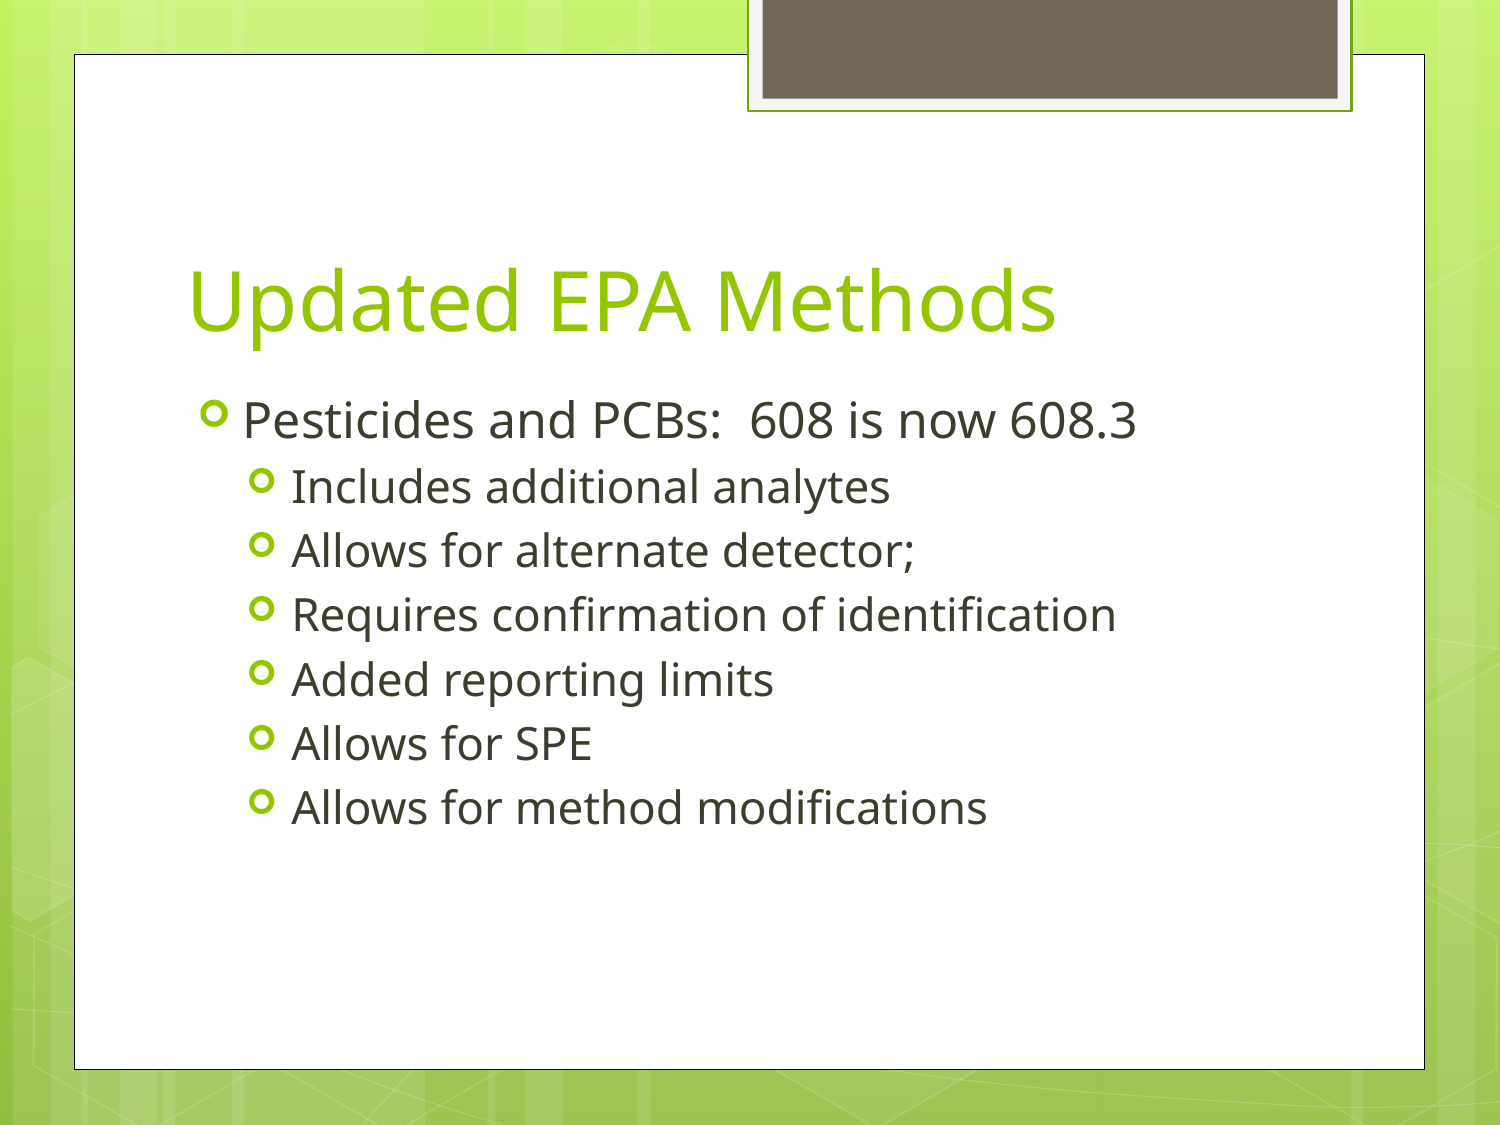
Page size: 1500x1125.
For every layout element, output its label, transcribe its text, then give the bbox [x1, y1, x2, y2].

list Pesticides and PCBs: 608 is now 608.3 Includes additional analytes Allows for alternate detector; Requires confirmation of identification Added reporting limits Allows for SPE Allows for method modifications [171, 381, 1283, 957]
title Updated EPA Methods [171, 168, 1324, 357]
